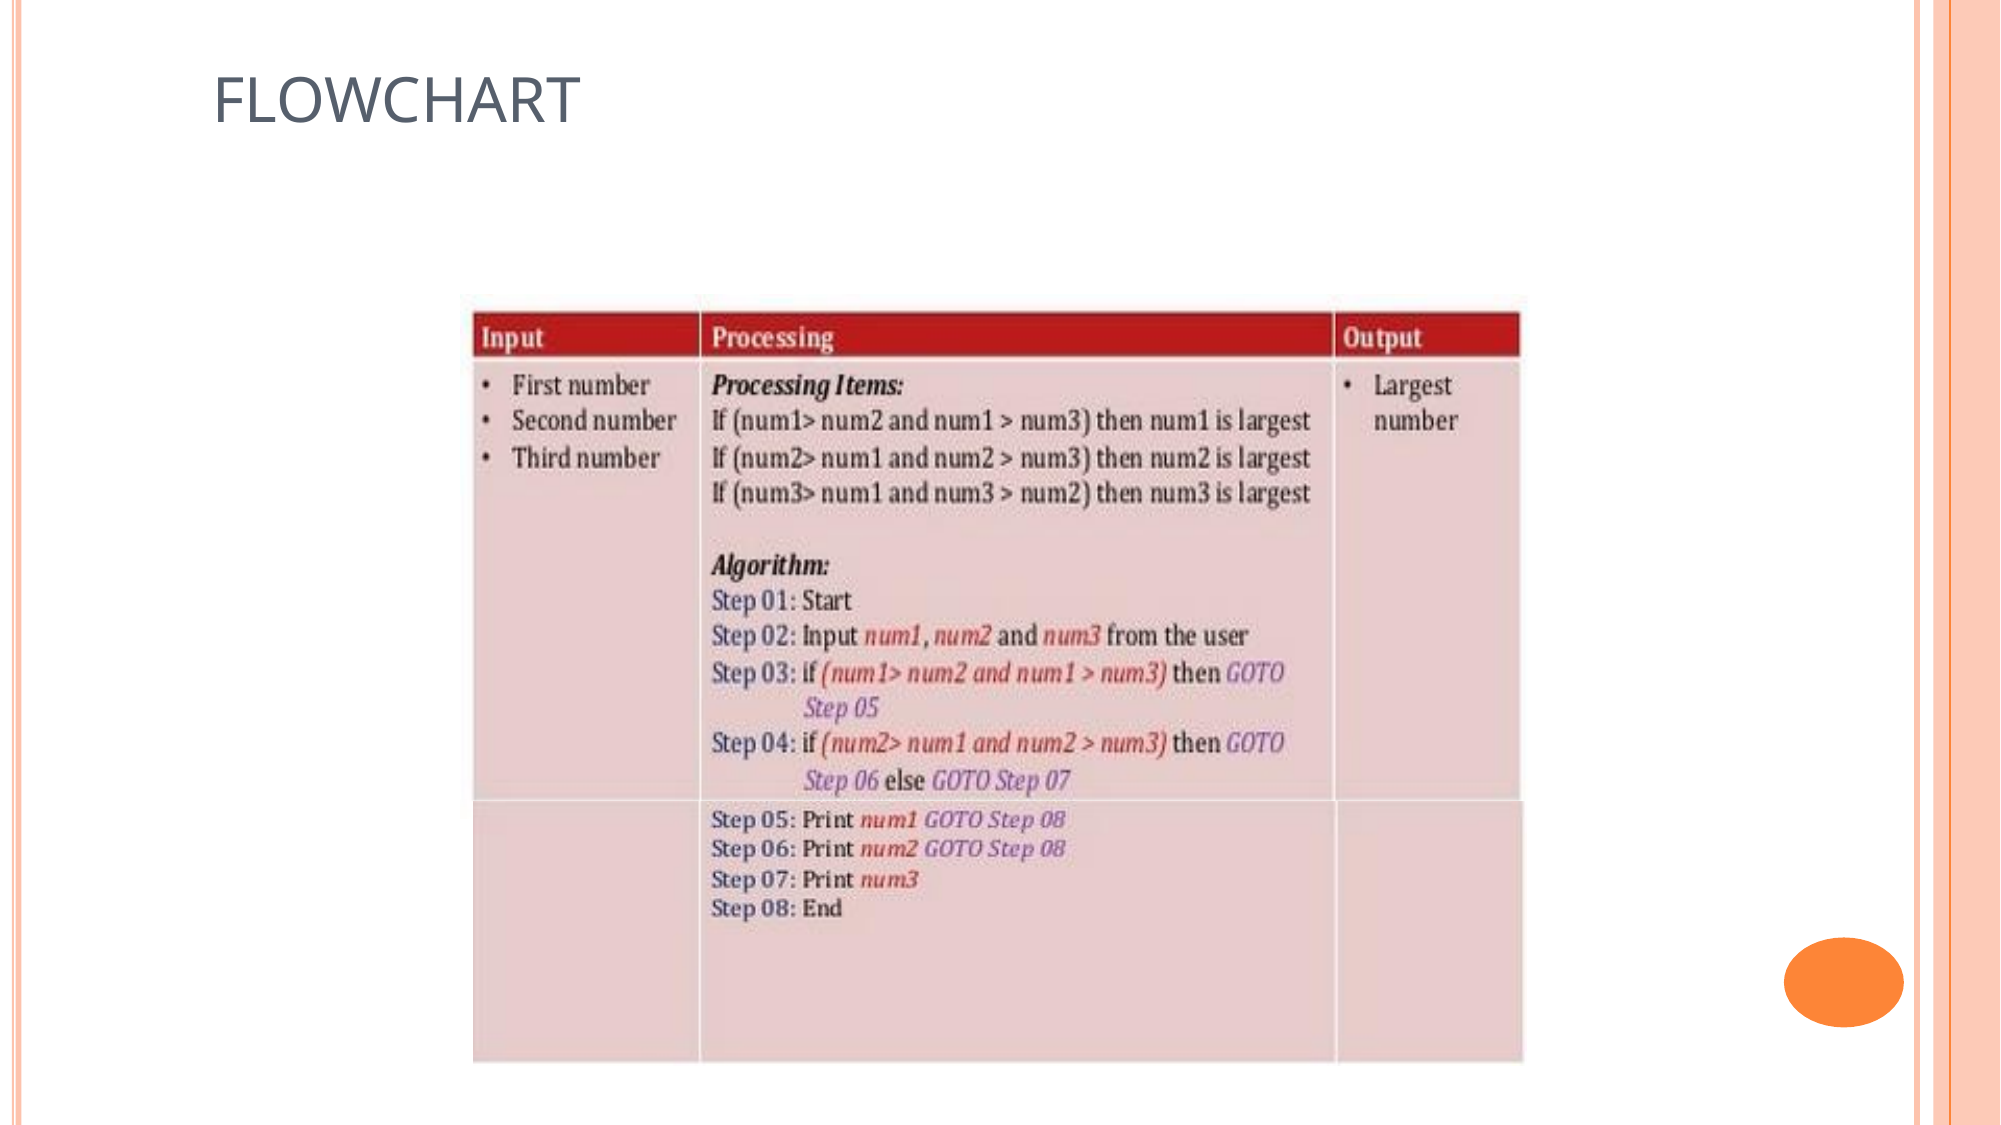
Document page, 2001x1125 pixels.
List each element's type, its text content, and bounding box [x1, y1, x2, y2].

title FLOWCHART [210, 57, 610, 248]
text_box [460, 293, 1530, 1067]
